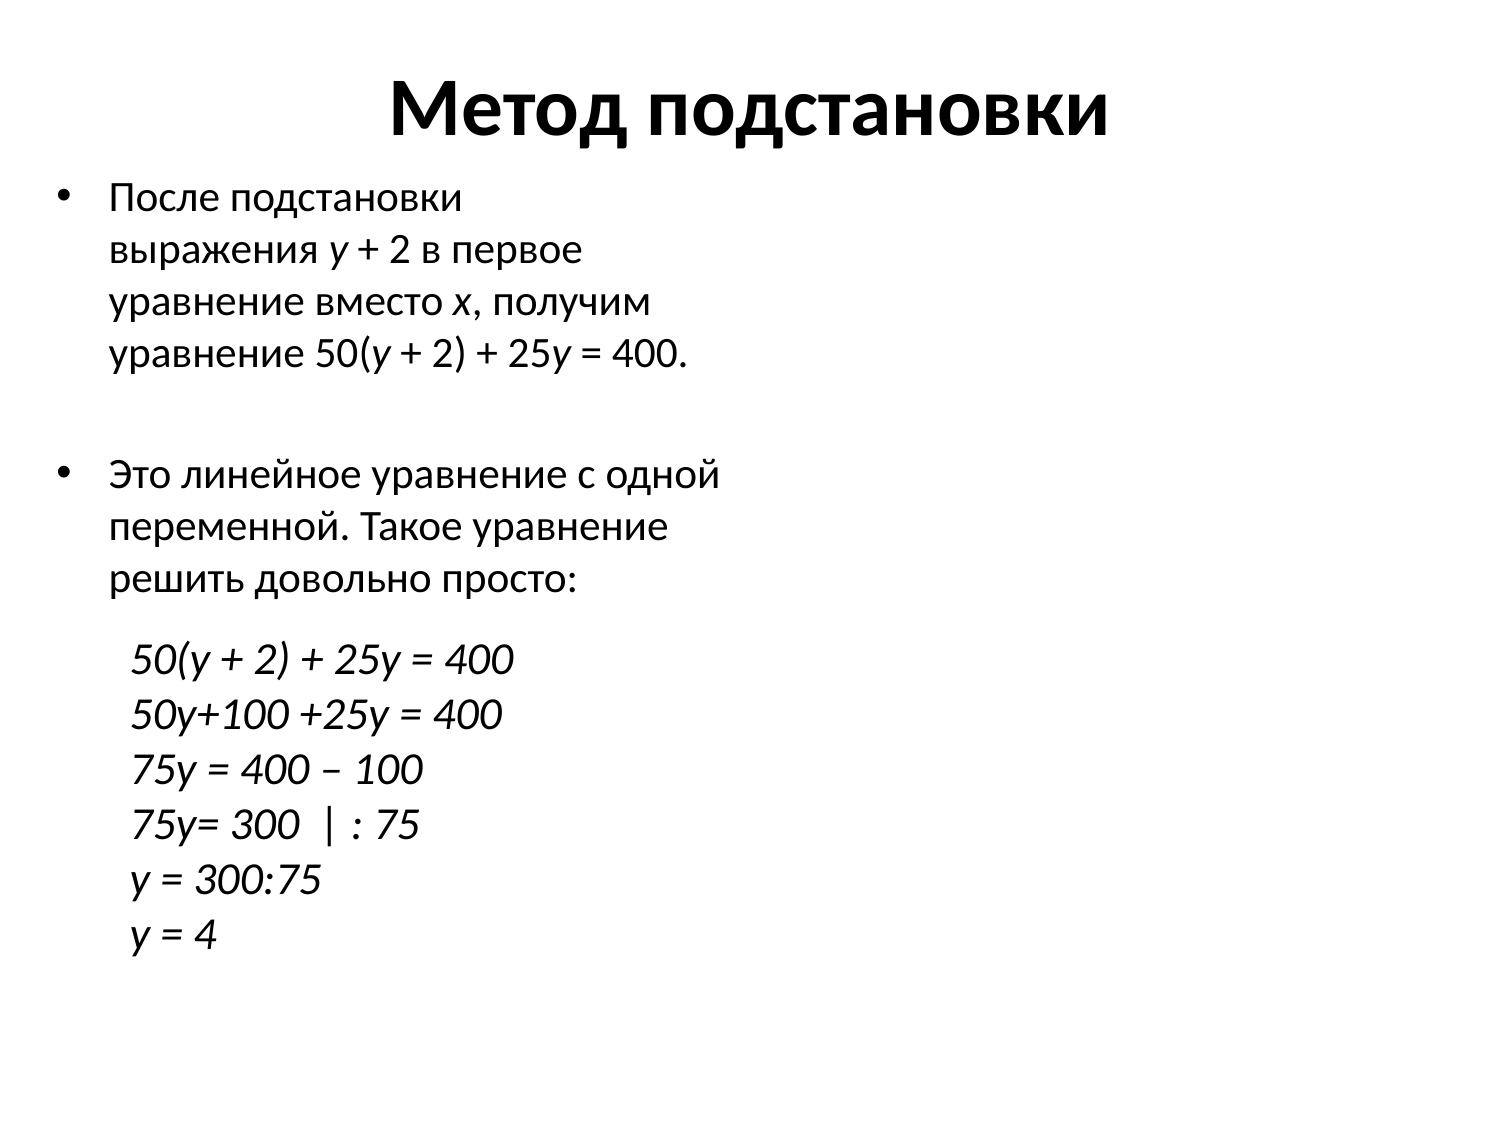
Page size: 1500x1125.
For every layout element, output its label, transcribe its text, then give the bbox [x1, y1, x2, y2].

title Метод подстановки [41, 30, 1459, 173]
text_box 50(y + 2) + 25y = 400 50у+100 +25у = 400 75у = 400 – 100 75у= 300 | : 75 у = 300:75 у = 4 [114, 621, 529, 967]
list После подстановки выражения y + 2 в первое уравнение вместо x, получим уравнение 50(y + 2) + 25y = 400. Это линейное уравнение с одной переменной. Такое уравнение решить довольно просто: [41, 160, 750, 610]
